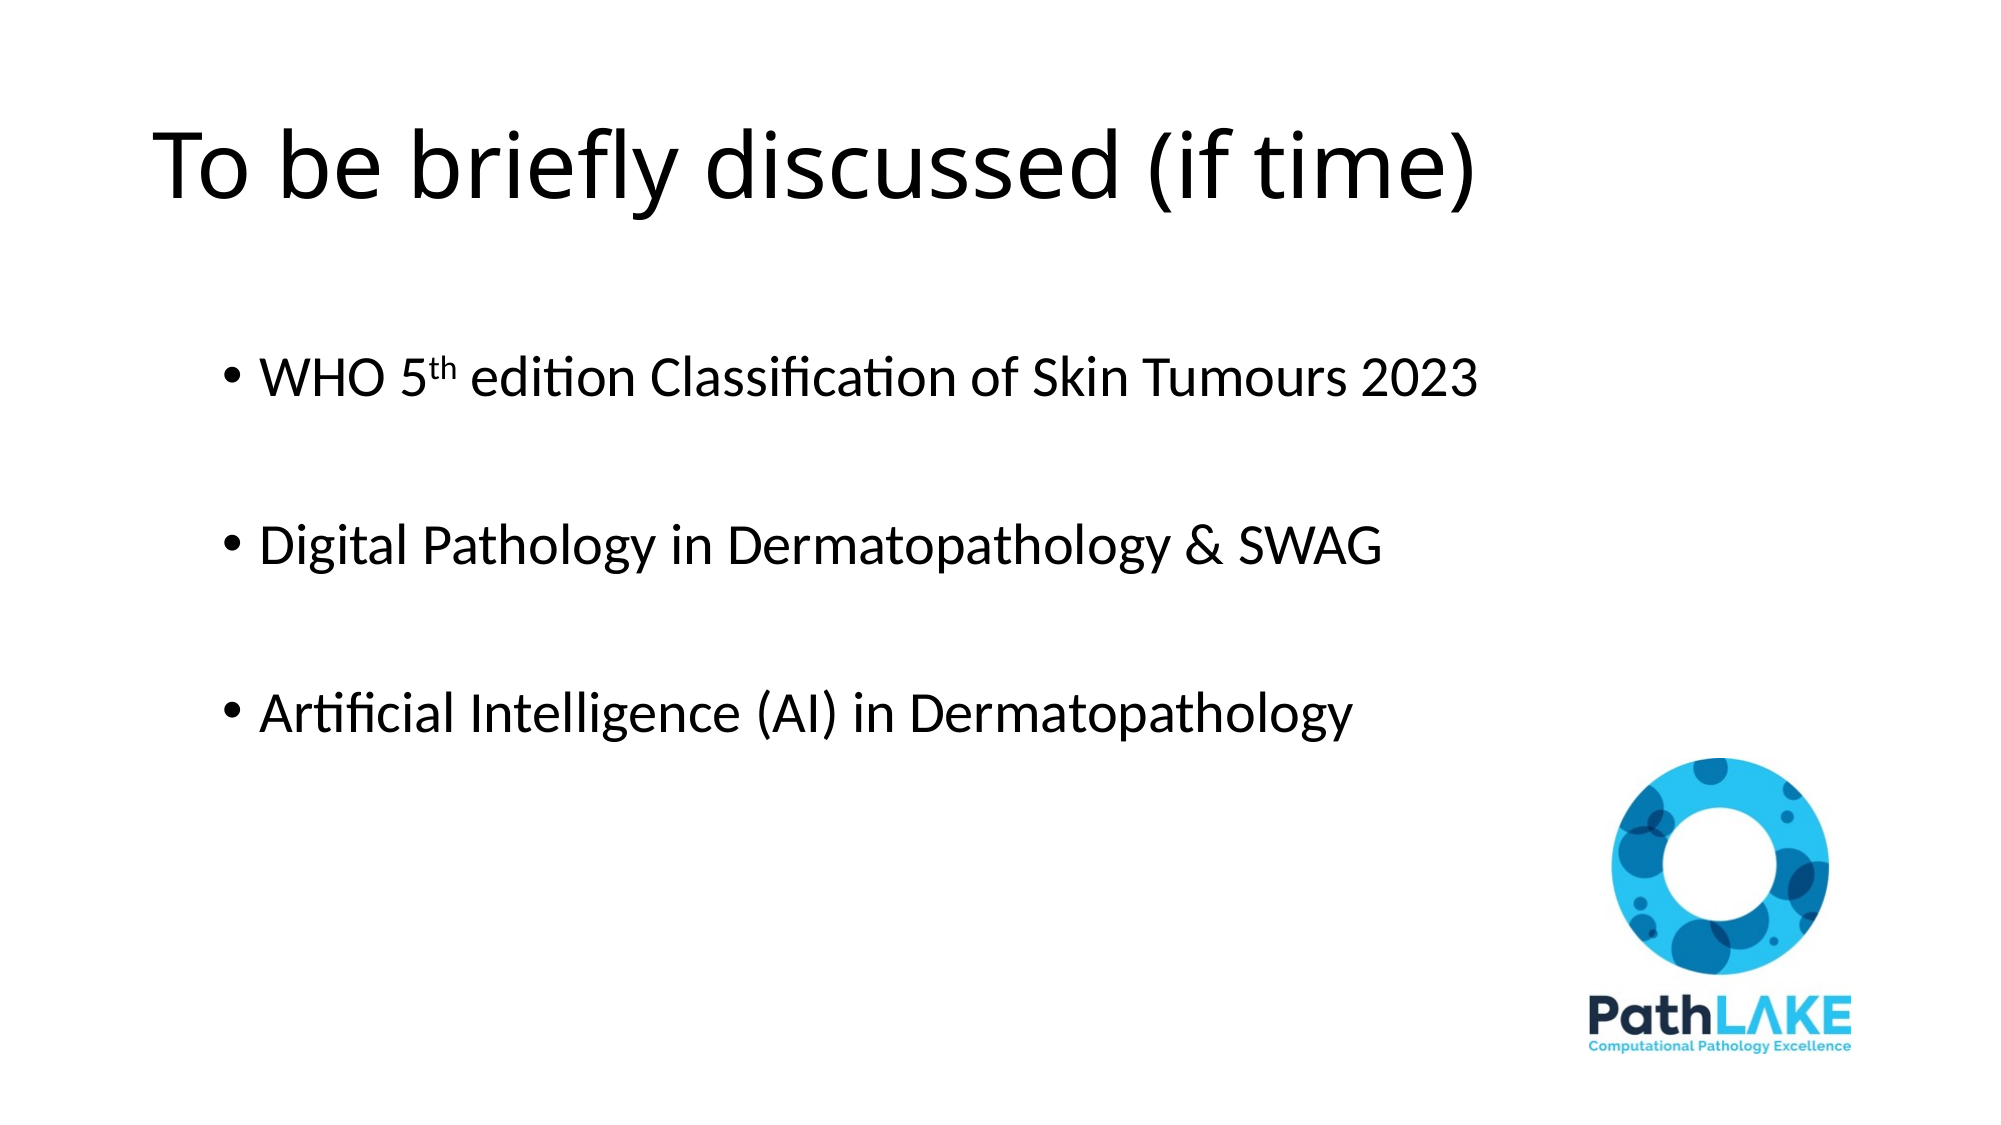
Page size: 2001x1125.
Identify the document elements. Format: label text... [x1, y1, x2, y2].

title To be briefly discussed (if time) [137, 59, 1863, 278]
list WHO 5th edition Classification of Skin Tumours 2023 Digital Pathology in Dermatopathology & SWAG Artificial Intelligence (AI) in Dermatopathology [207, 248, 1705, 991]
picture [1589, 758, 1851, 1054]
